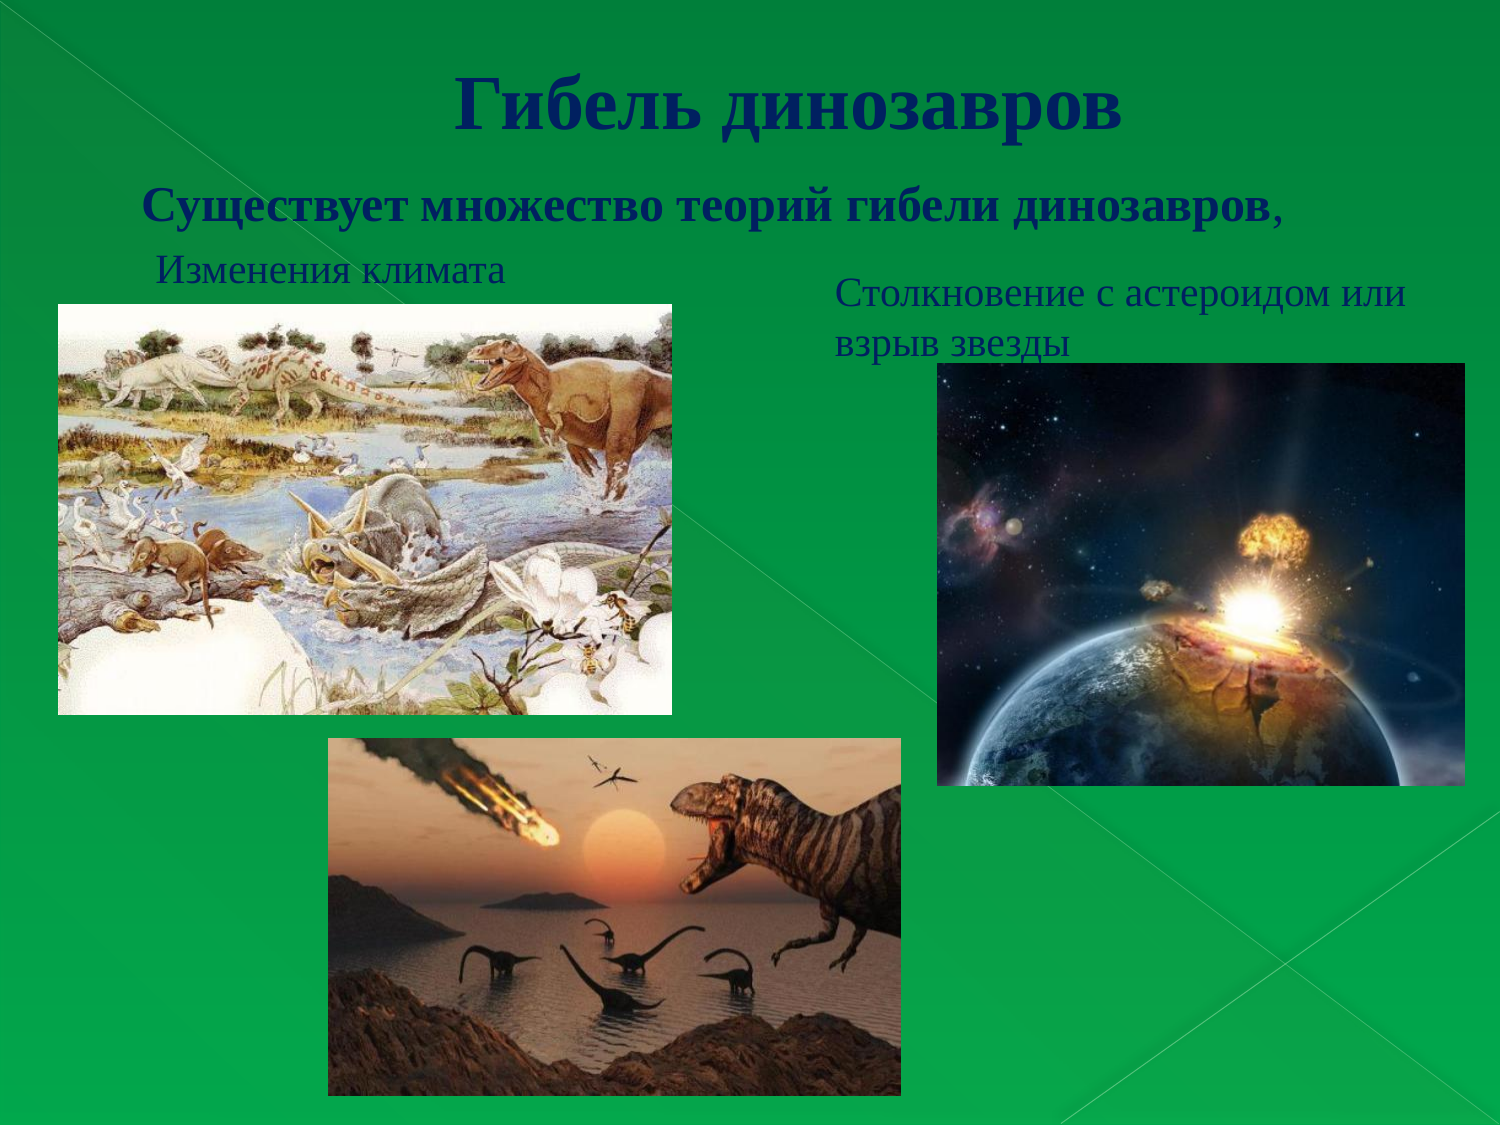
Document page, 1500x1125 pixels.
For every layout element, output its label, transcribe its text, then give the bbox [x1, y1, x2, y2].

text_box Существует множество теорий гибели динозавров, [117, 163, 1430, 239]
picture [937, 362, 1466, 786]
picture [58, 304, 673, 716]
text_box Столкновение с астероидом или взрыв звезды [820, 257, 1500, 373]
text_box Изменения климата [140, 234, 753, 300]
picture [327, 738, 901, 1096]
title Гибель динозавров [75, 43, 1425, 153]
